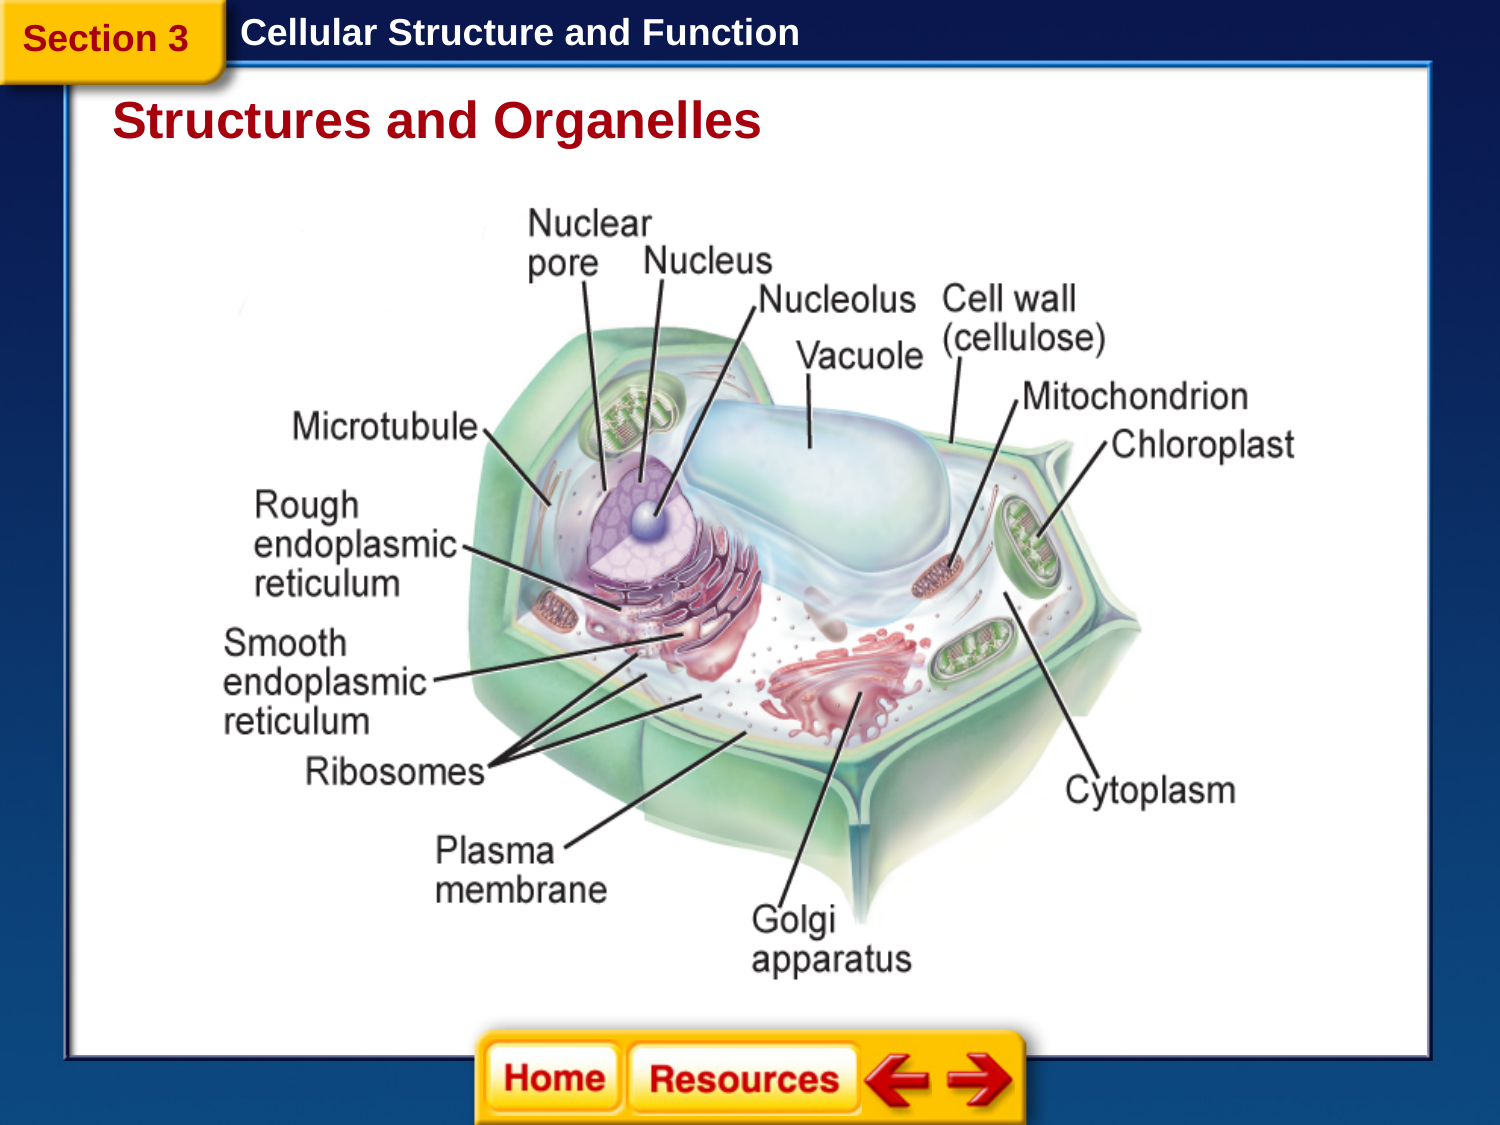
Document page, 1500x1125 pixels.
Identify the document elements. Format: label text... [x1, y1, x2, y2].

text_box Structures and Organelles [97, 79, 1373, 157]
text_box Section 3 [7, 6, 215, 67]
picture [0, 0, 1500, 1125]
text_box Cellular Structure and Function [225, 0, 817, 61]
